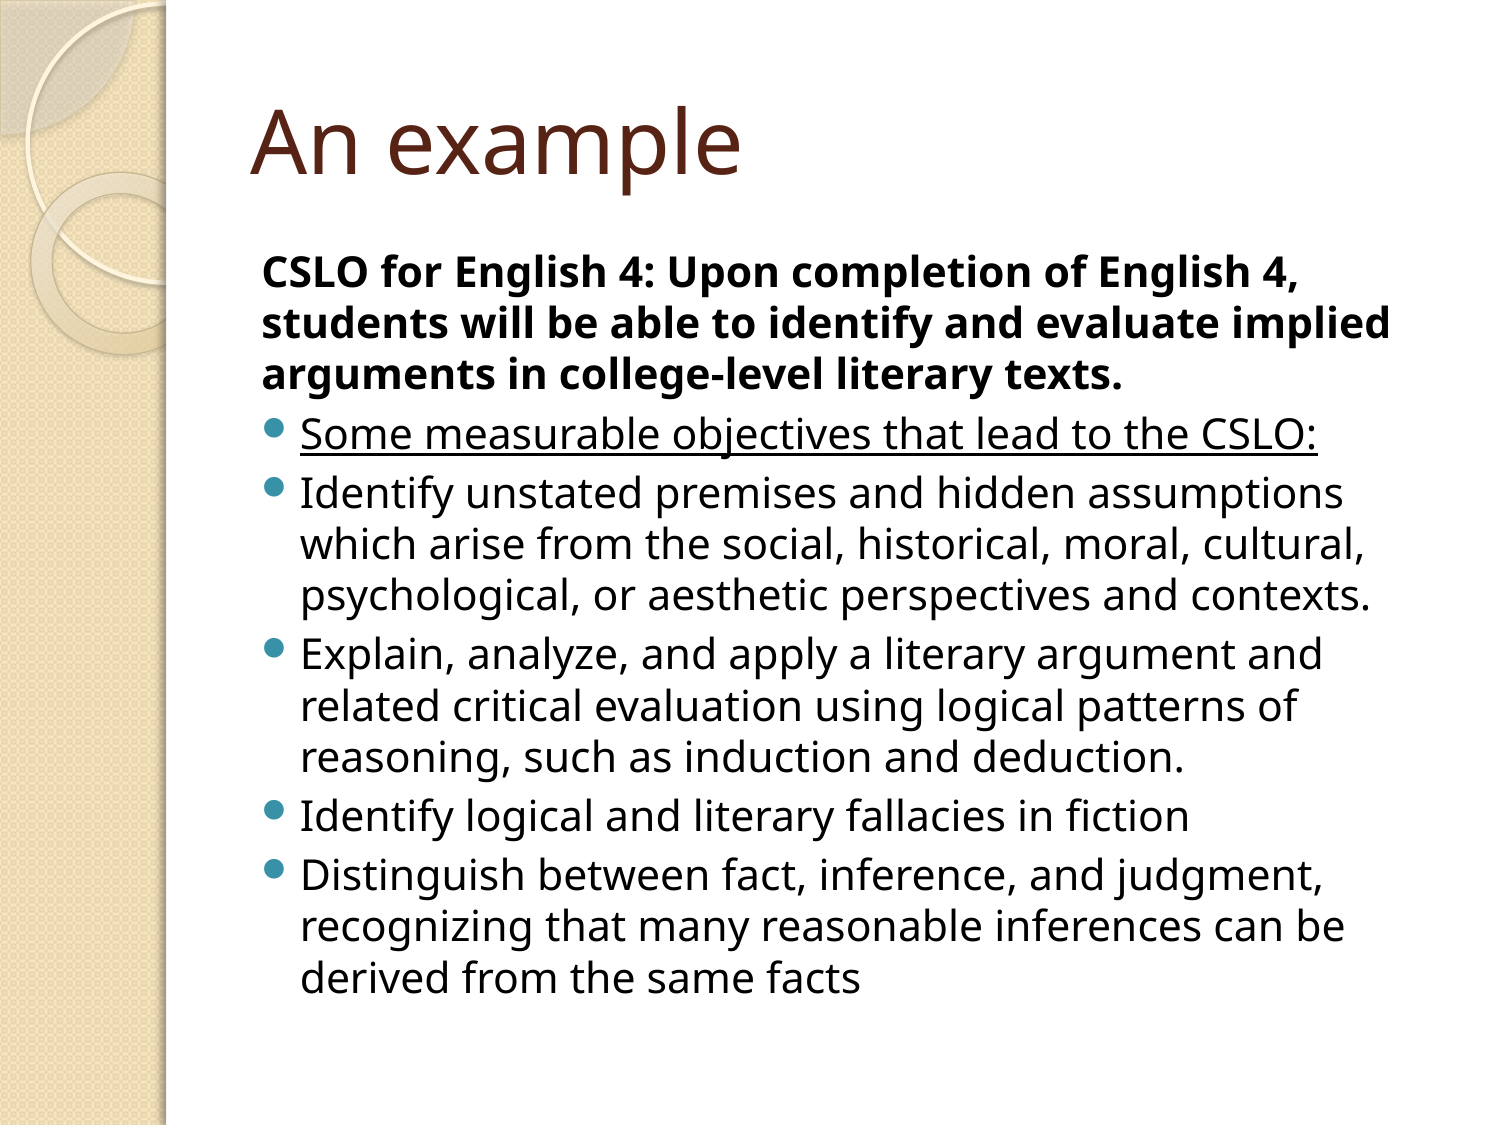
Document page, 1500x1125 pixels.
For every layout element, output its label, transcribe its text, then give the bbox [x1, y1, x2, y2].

title An example [235, 45, 1466, 233]
list CSLO for English 4: Upon completion of English 4, students will be able to identify and evaluate implied arguments in college-level literary texts. Some measurable objectives that lead to the CSLO: Identify unstated premises and hidden assumptions which arise from the social, historical, moral, cultural, psychological, or aesthetic perspectives and contexts. Explain, analyze, and apply a literary argument and related critical evaluation using logical patterns of reasoning, such as induction and deduction. Identify logical and literary fallacies in fiction Distinguish between fact, inference, and judgment, recognizing that many reasonable inferences can be derived from the same facts [235, 237, 1466, 1025]
